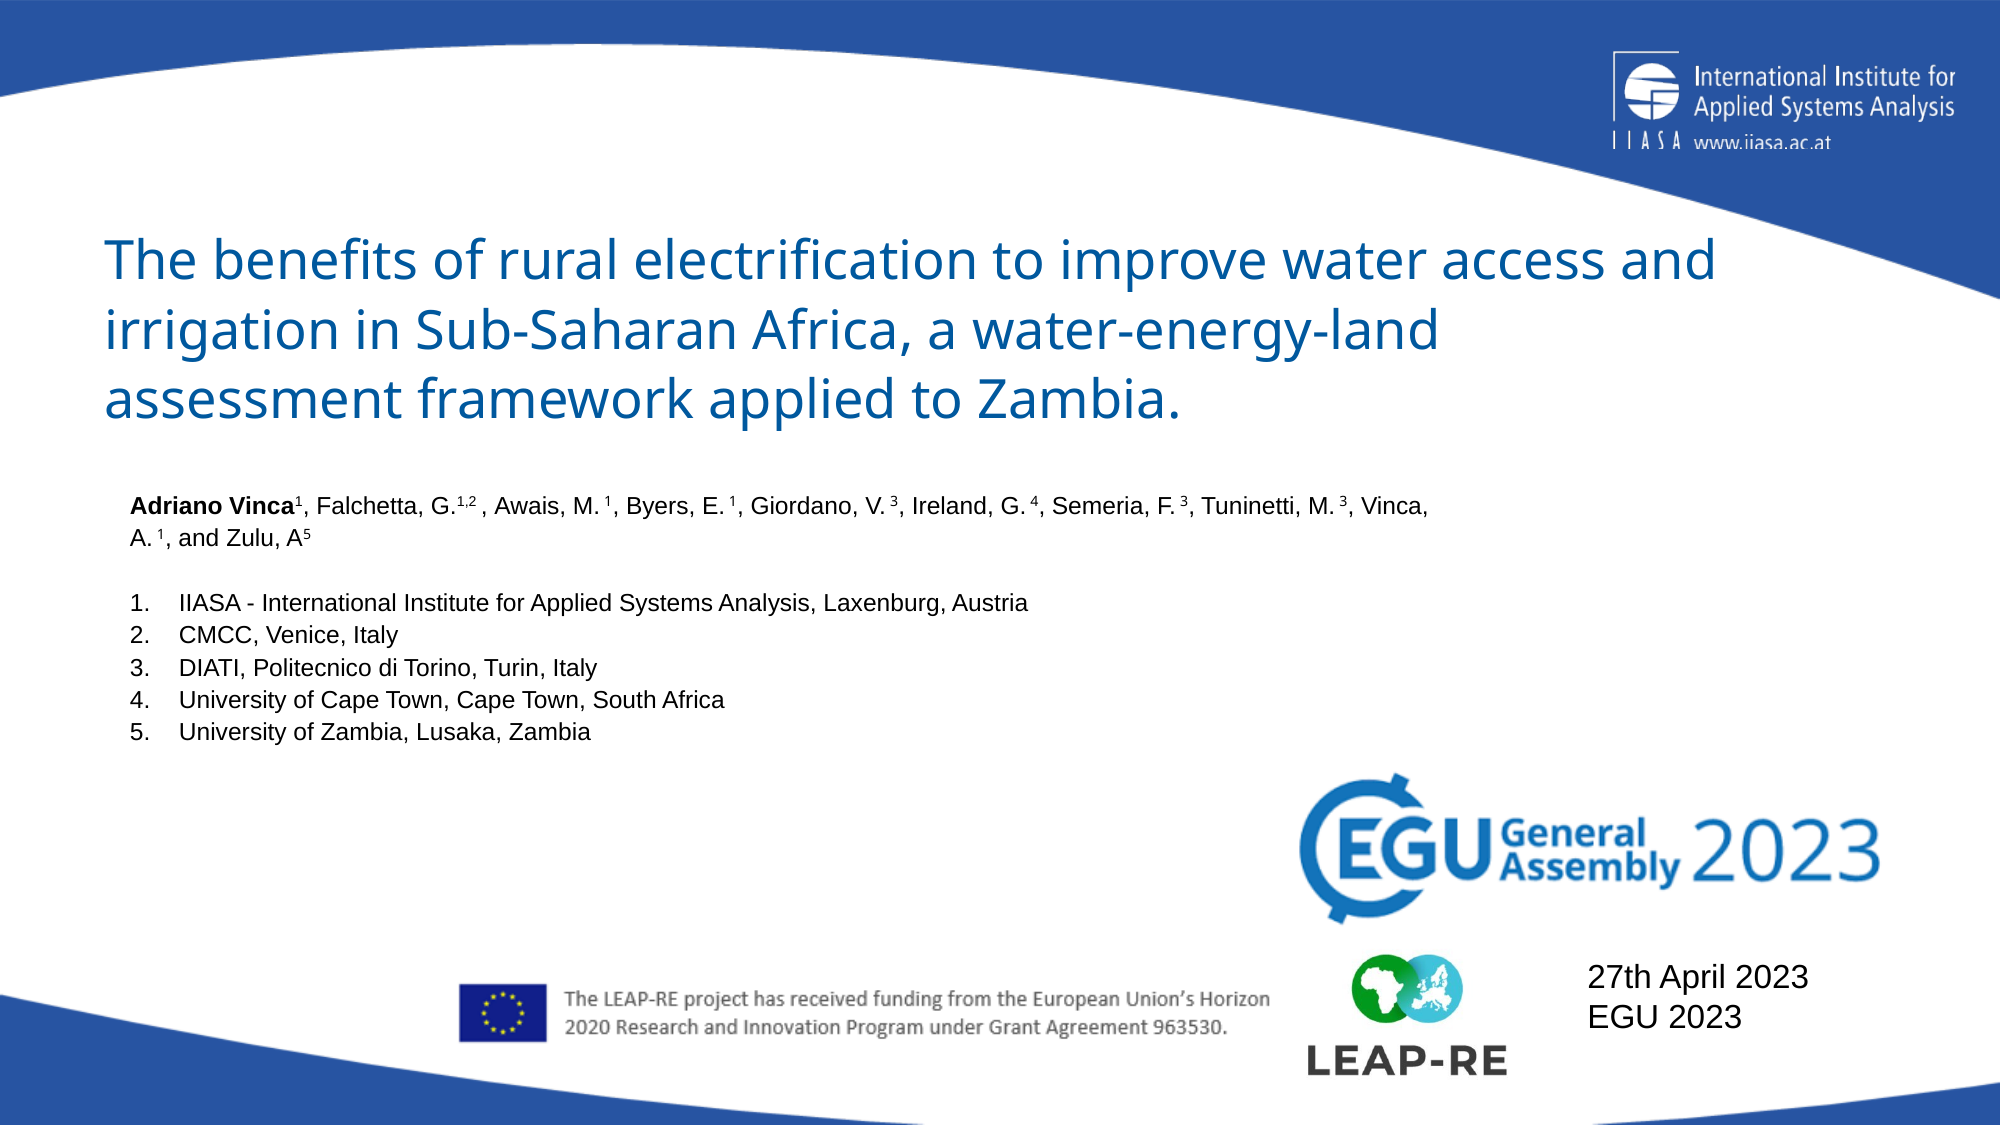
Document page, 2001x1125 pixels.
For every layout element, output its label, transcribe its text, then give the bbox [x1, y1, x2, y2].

picture [0, 0, 2000, 322]
picture [0, 760, 2000, 1125]
title The benefits of rural electrification to improve water access and irrigation in Sub-Saharan Africa, a water-energy-land assessment framework applied to Zambia. [89, 211, 1749, 438]
text_box 27th April 2023 EGU 2023 [1572, 947, 1965, 1042]
subtitle Adriano Vinca1, Falchetta, G.1,2 , Awais, M. 1, Byers, E. 1, Giordano, V. 3, Ireland, G. 4, Semeria, F. 3, Tuninetti, M. 3, Vinca, A. 1, and Zulu, A5 IIASA - International Institute for Applied Systems Analysis, Laxenburg, Austria CMCC, Venice, Italy DIATI, Politecnico di Torino, Turin, Italy University of Cape Town, Cape Town, South Africa University of Zambia, Lusaka, Zambia [115, 479, 1460, 756]
